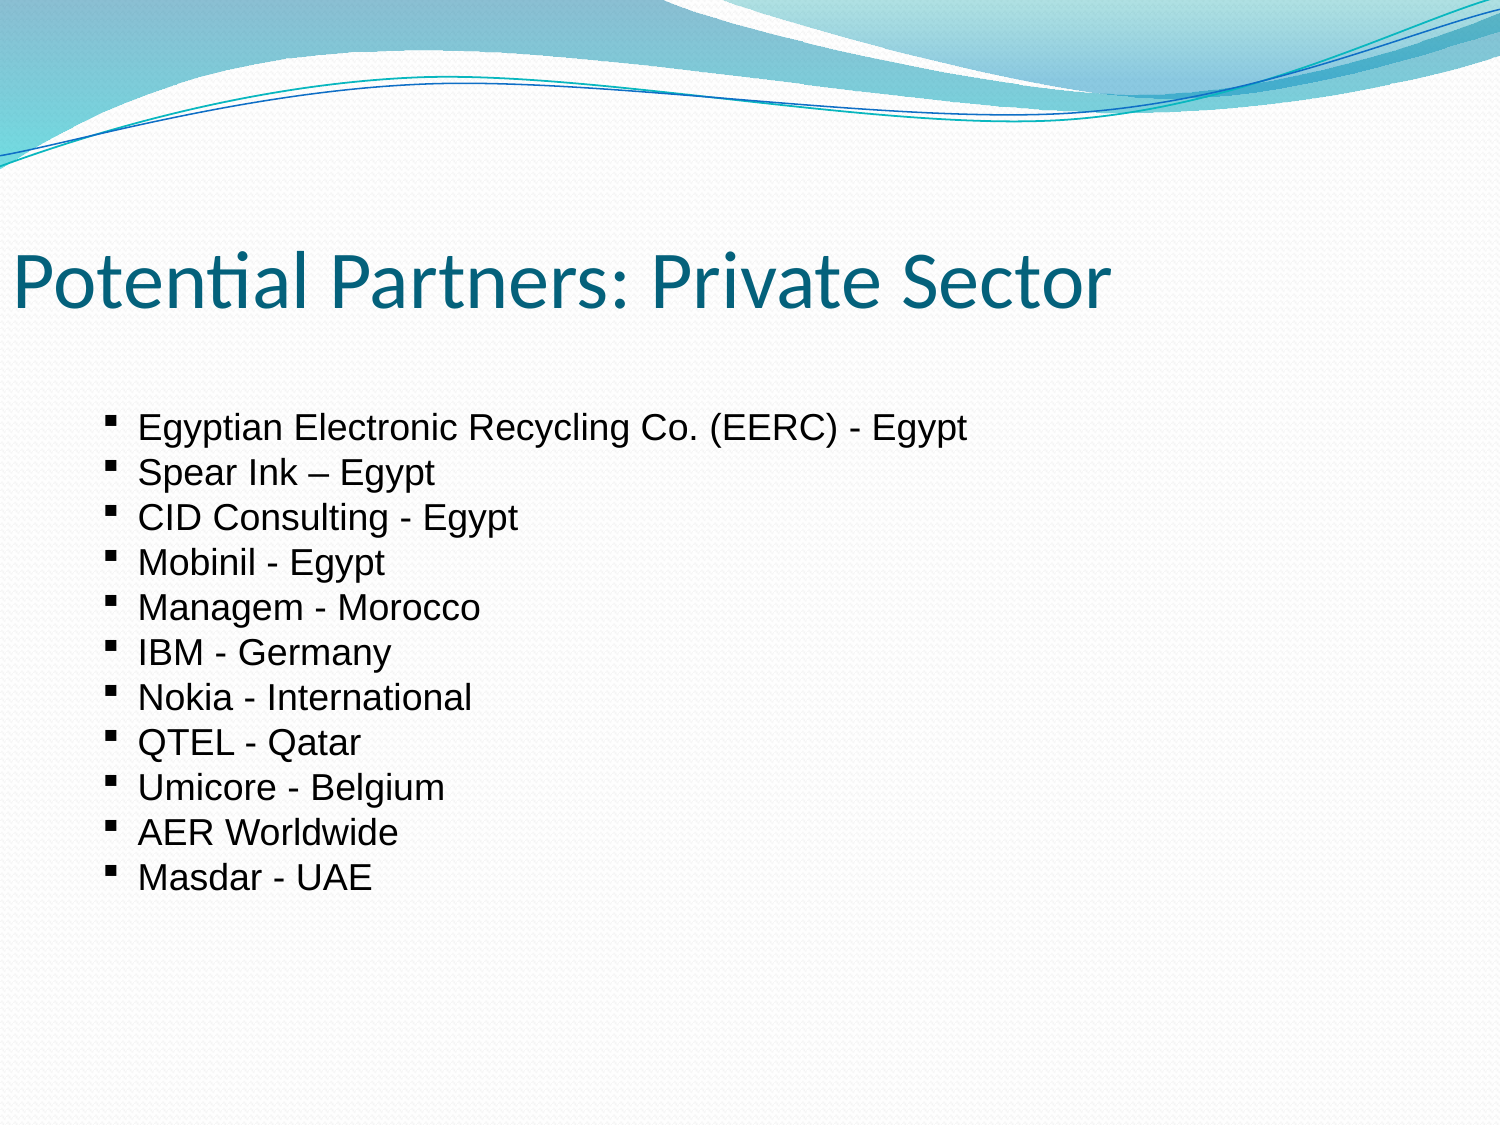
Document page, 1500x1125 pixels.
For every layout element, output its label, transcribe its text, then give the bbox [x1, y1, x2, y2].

title Potential Partners: Private Sector [12, 157, 1325, 325]
text_box Egyptian Electronic Recycling Co. (EERC) - Egypt Spear Ink – Egypt CID Consulting - Egypt Mobinil - Egypt Managem - Morocco IBM - Germany Nokia - International QTEL - Qatar Umicore - Belgium AER Worldwide Masdar - UAE [87, 350, 1125, 906]
